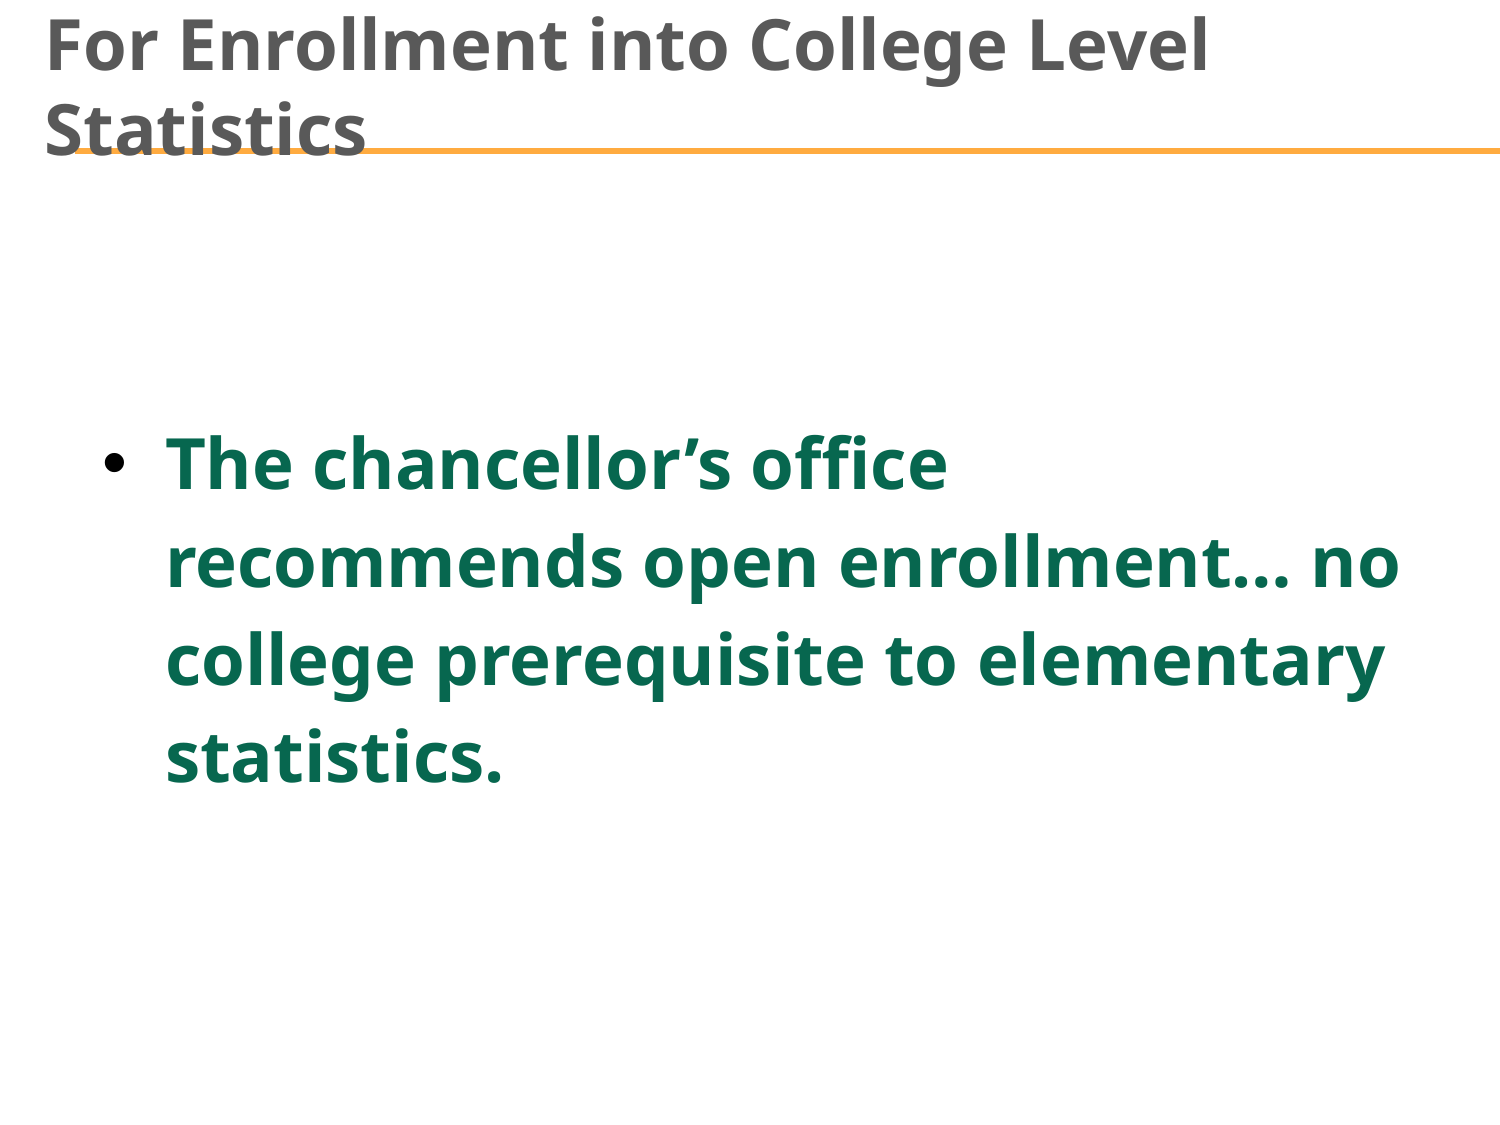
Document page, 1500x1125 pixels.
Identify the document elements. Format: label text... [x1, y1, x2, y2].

title For Enrollment into College Level Statistics [29, 31, 1461, 138]
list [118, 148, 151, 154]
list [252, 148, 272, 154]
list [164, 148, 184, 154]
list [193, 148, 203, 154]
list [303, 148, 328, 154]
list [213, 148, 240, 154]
list The chancellor’s office recommends open enrollment… no college prerequisite to elementary statistics. [75, 189, 1425, 1014]
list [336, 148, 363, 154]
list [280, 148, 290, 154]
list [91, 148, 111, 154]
